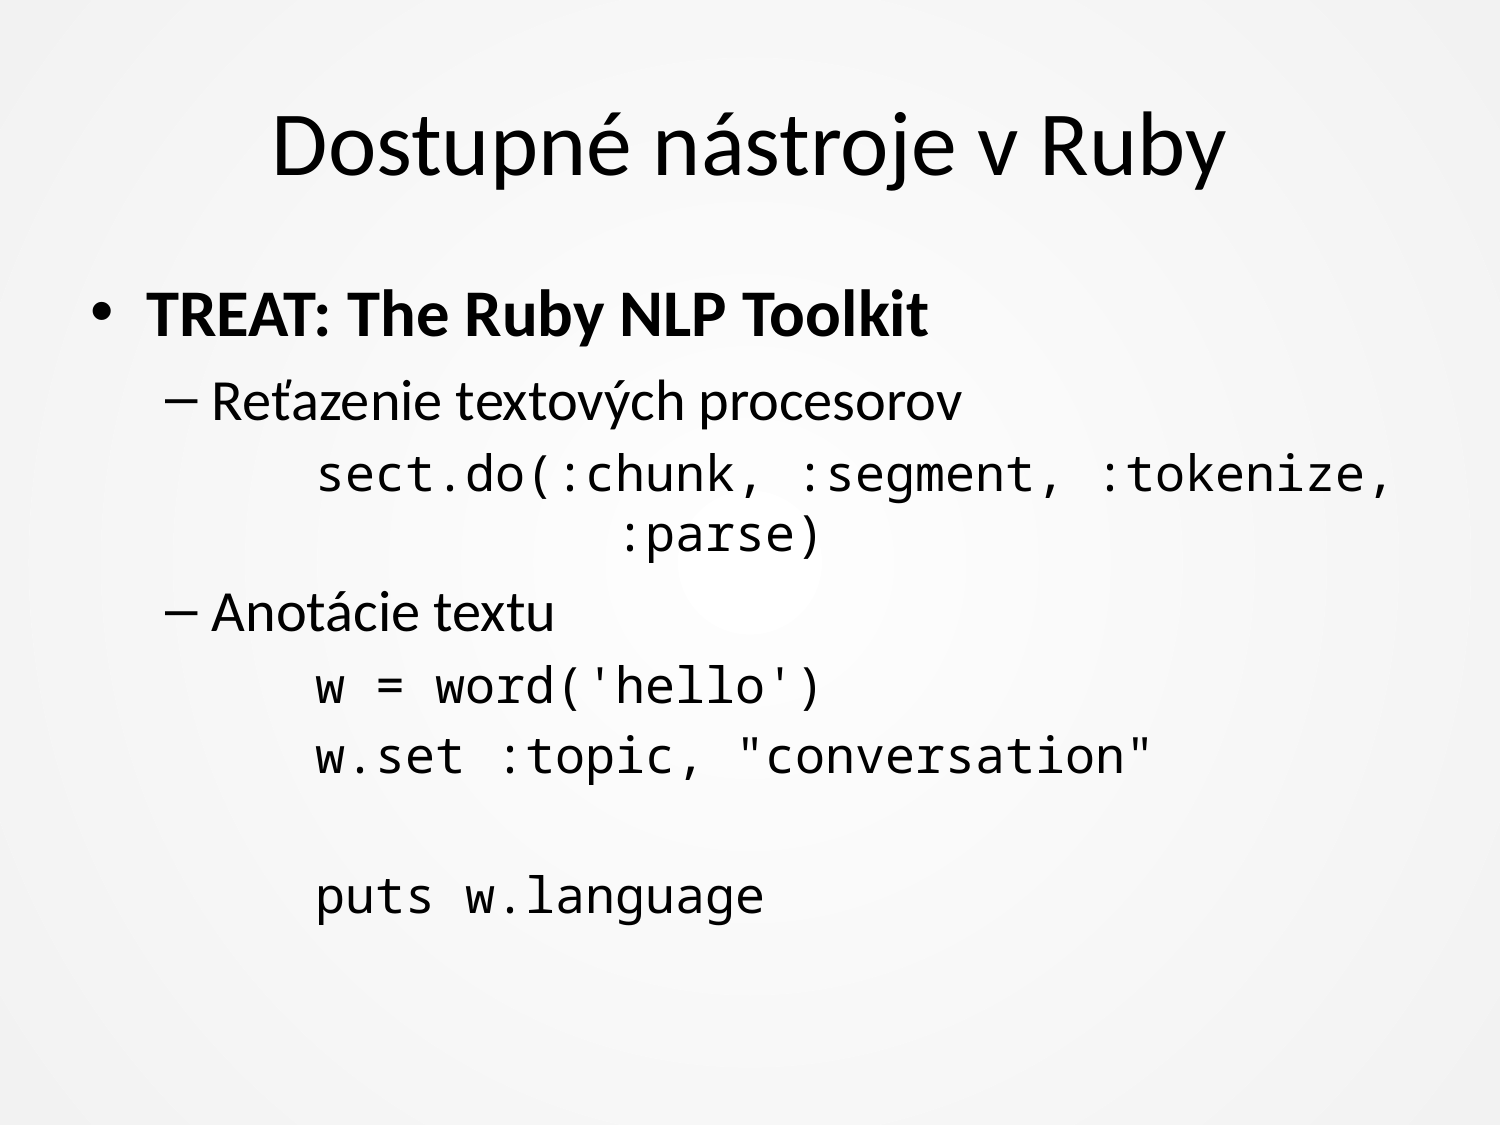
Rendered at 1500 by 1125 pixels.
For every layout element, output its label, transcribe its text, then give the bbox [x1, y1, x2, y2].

title Dostupné nástroje v Ruby [75, 45, 1425, 233]
list TREAT: The Ruby NLP Toolkit Reťazenie textových procesorov sect.do(:chunk, :segment, :tokenize, :parse) Anotácie textu w = word('hello') w.set :topic, "conversation" puts w.language [75, 262, 1425, 1005]
